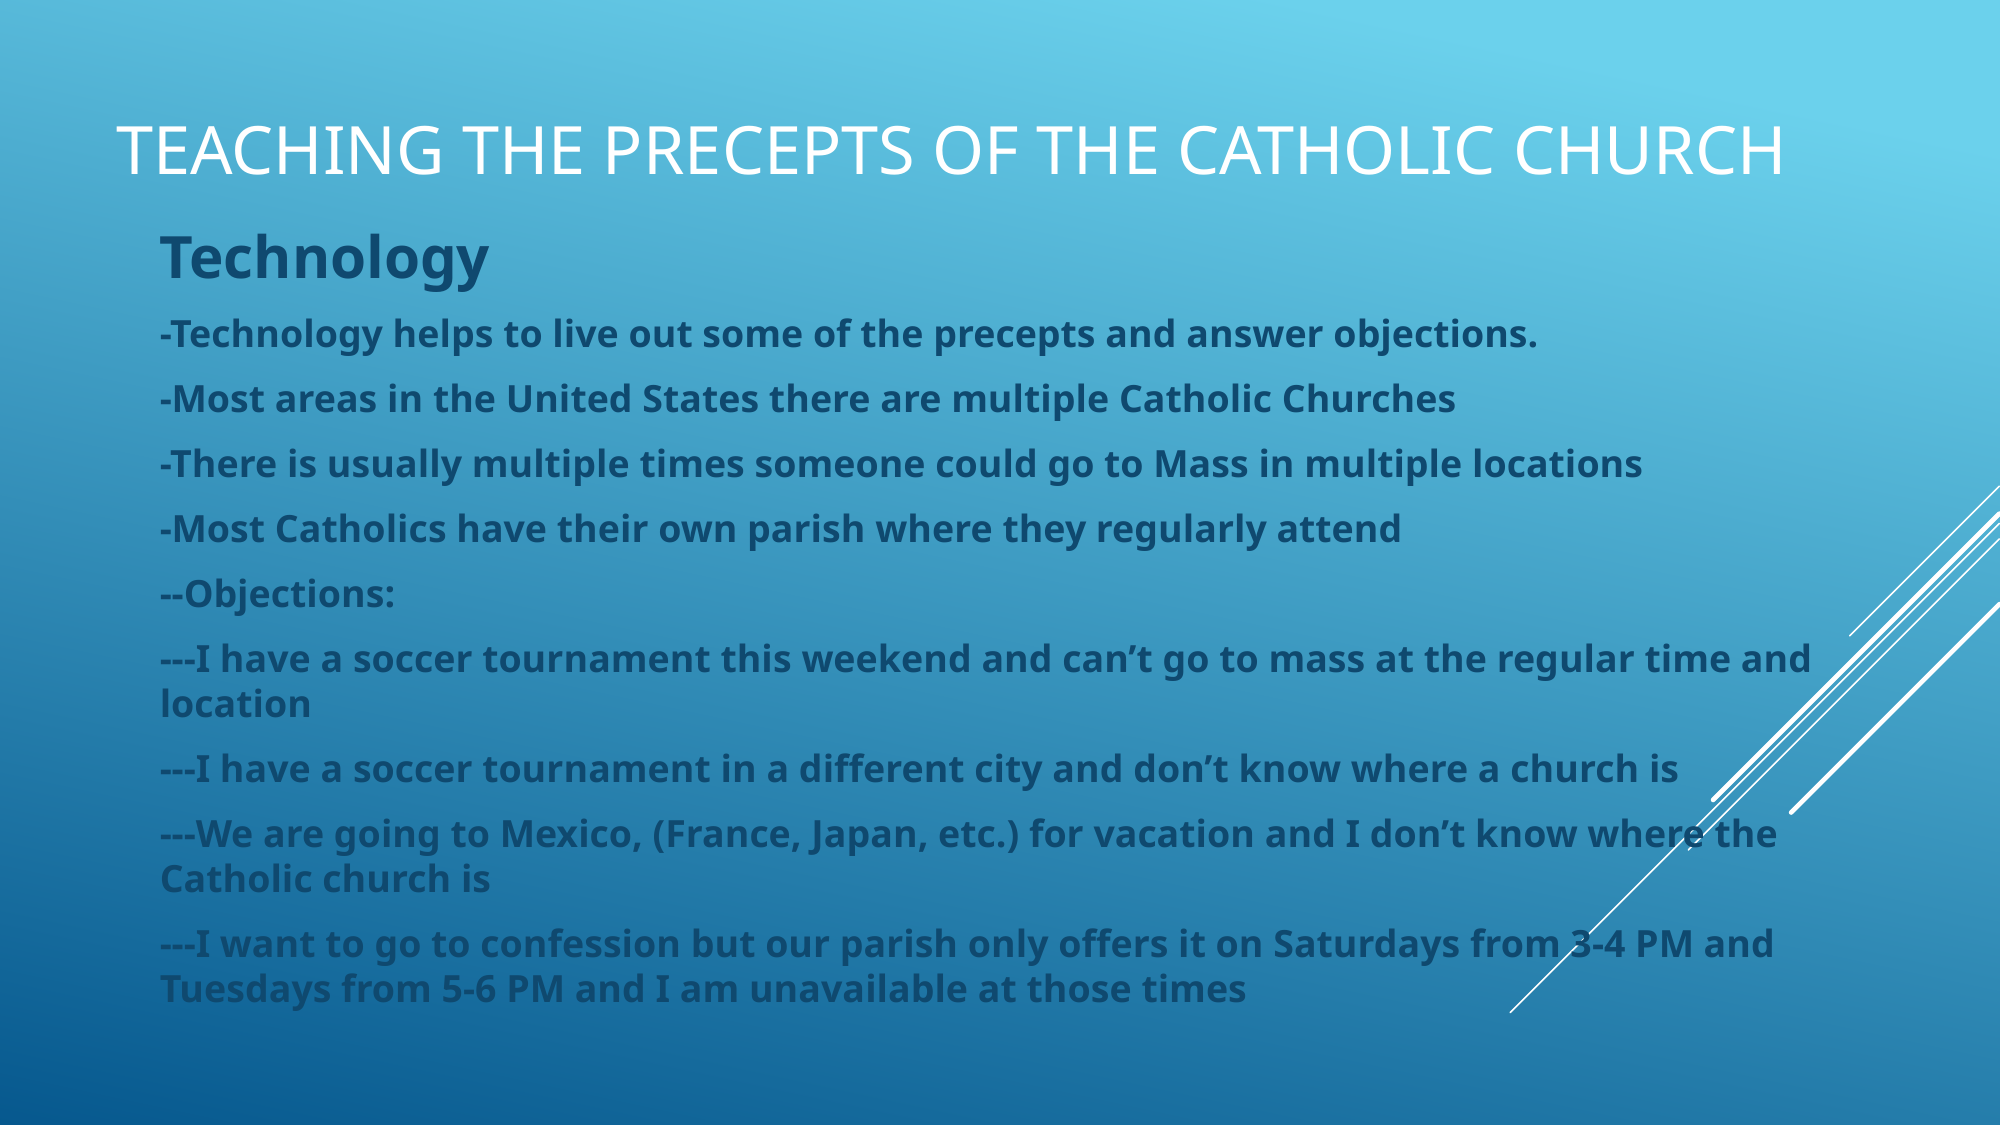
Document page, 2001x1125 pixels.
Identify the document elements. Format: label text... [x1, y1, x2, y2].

text_box Teaching the precepts of the Catholic church [101, 52, 1949, 286]
text_box Technology -Technology helps to live out some of the precepts and answer objections. -Most areas in the United States there are multiple Catholic Churches -There is usually multiple times someone could go to Mass in multiple locations -Most Catholics have their own parish where they regularly attend --Objections: ---I have a soccer tournament this weekend and can’t go to mass at the regular time and location ---I have a soccer tournament in a different city and don’t know where a church is ---We are going to Mexico, (France, Japan, etc.) for vacation and I don’t know where the Catholic church is ---I want to go to confession but our parish only offers it on Saturdays from 3-4 PM and Tuesdays from 5-6 PM and I am unavailable at those times [144, 286, 1944, 1089]
